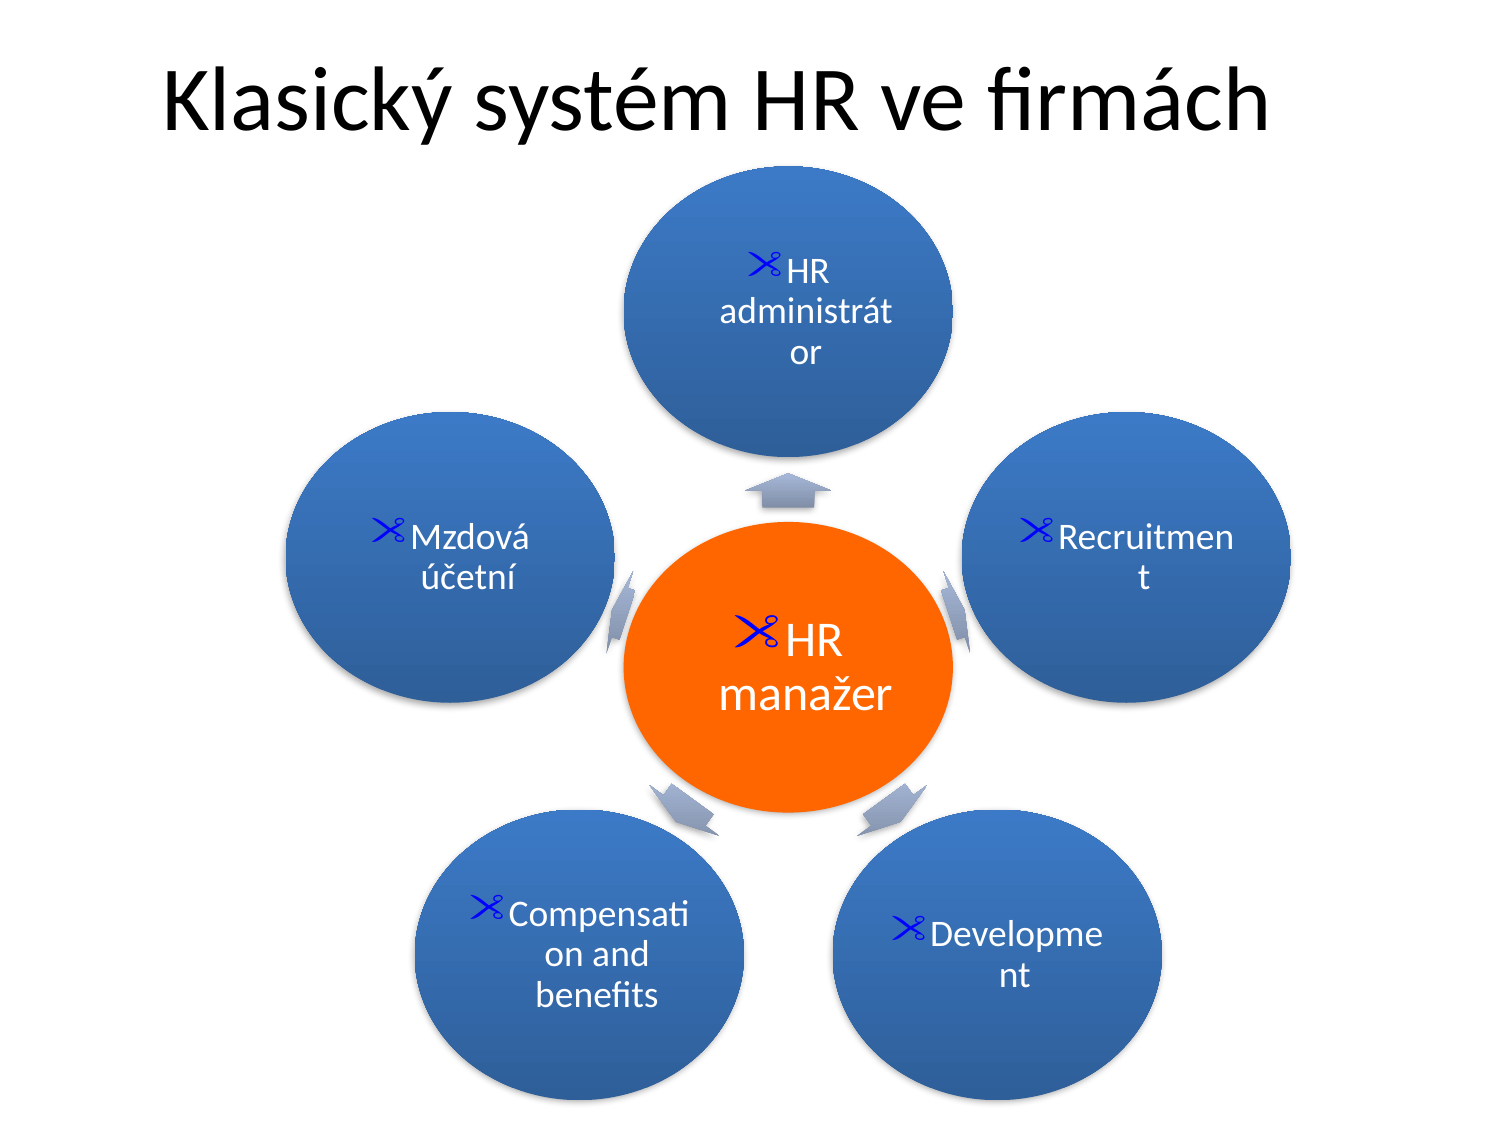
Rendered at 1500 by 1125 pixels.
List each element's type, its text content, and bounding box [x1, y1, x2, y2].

title Klasický systém HR ve firmách [53, 0, 1404, 188]
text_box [76, 184, 1500, 1083]
